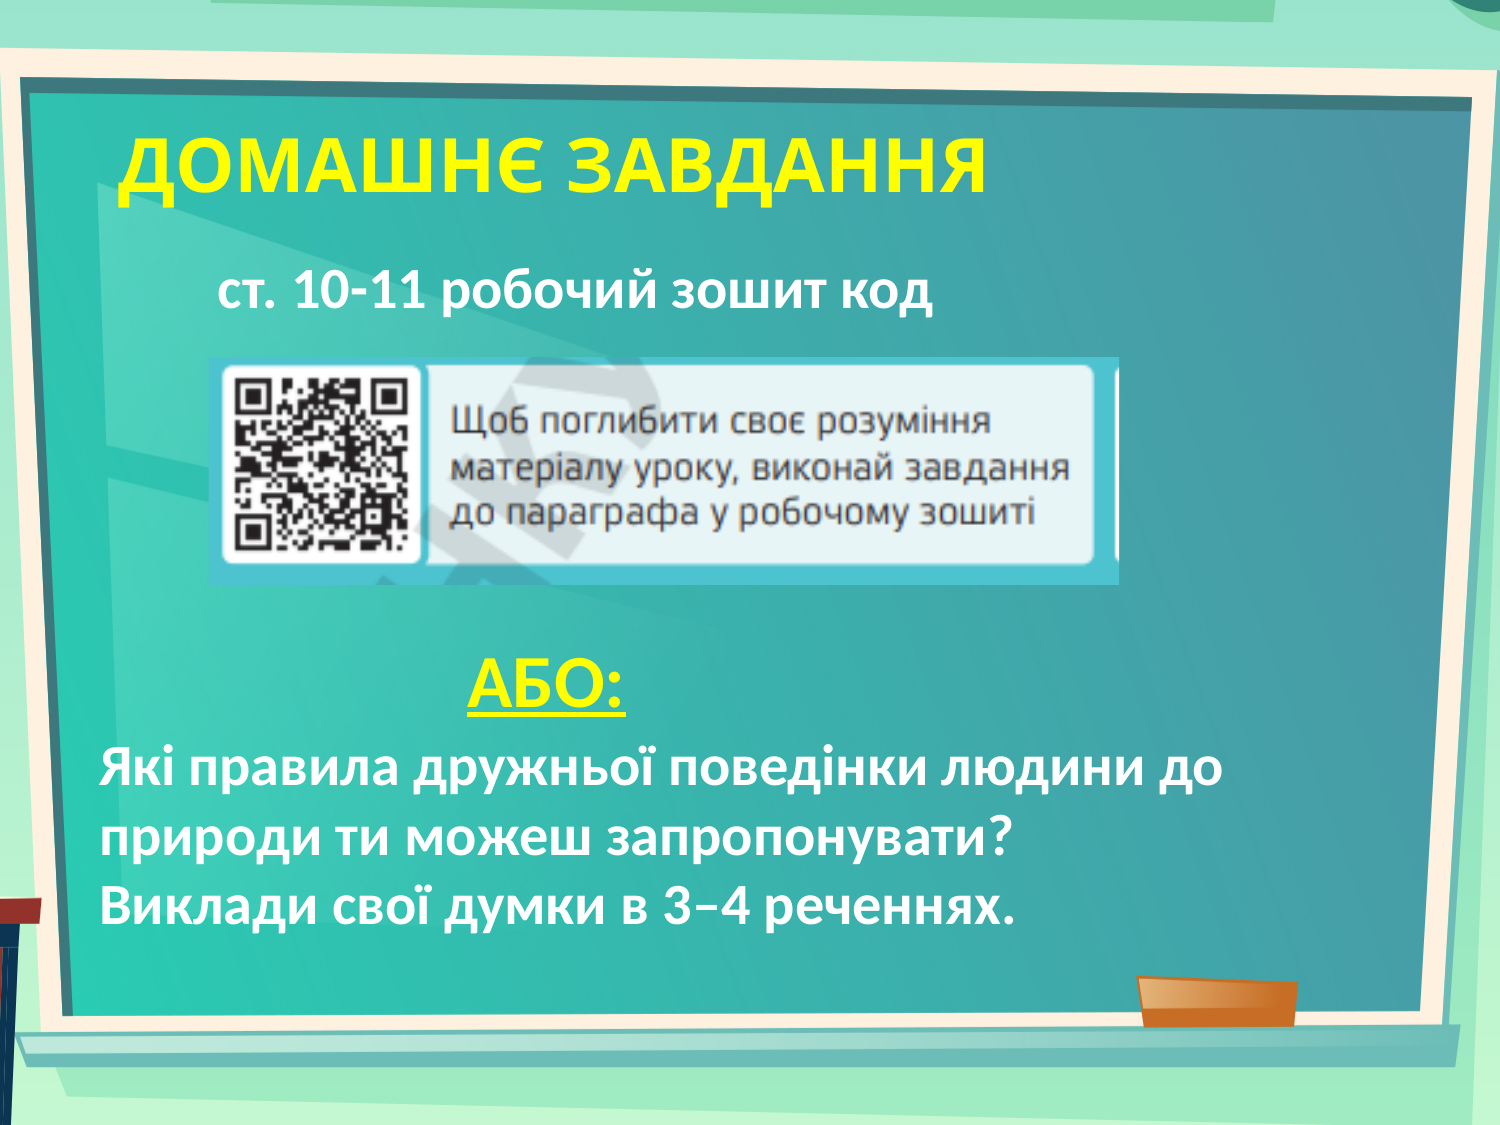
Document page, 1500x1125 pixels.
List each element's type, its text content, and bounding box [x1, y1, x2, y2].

text_box АБО: [452, 624, 1203, 730]
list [208, 357, 1120, 585]
text_box Які правила дружньої поведінки людини до природи ти можеш запропонувати? Виклади свої думки в 3–4 реченнях. [84, 719, 1289, 944]
title ДОМАШНЄ ЗАВДАННЯ [103, 59, 1397, 278]
picture [0, 0, 1500, 1125]
text_box ст. 10-11 робочий зошит код [189, 278, 1083, 328]
